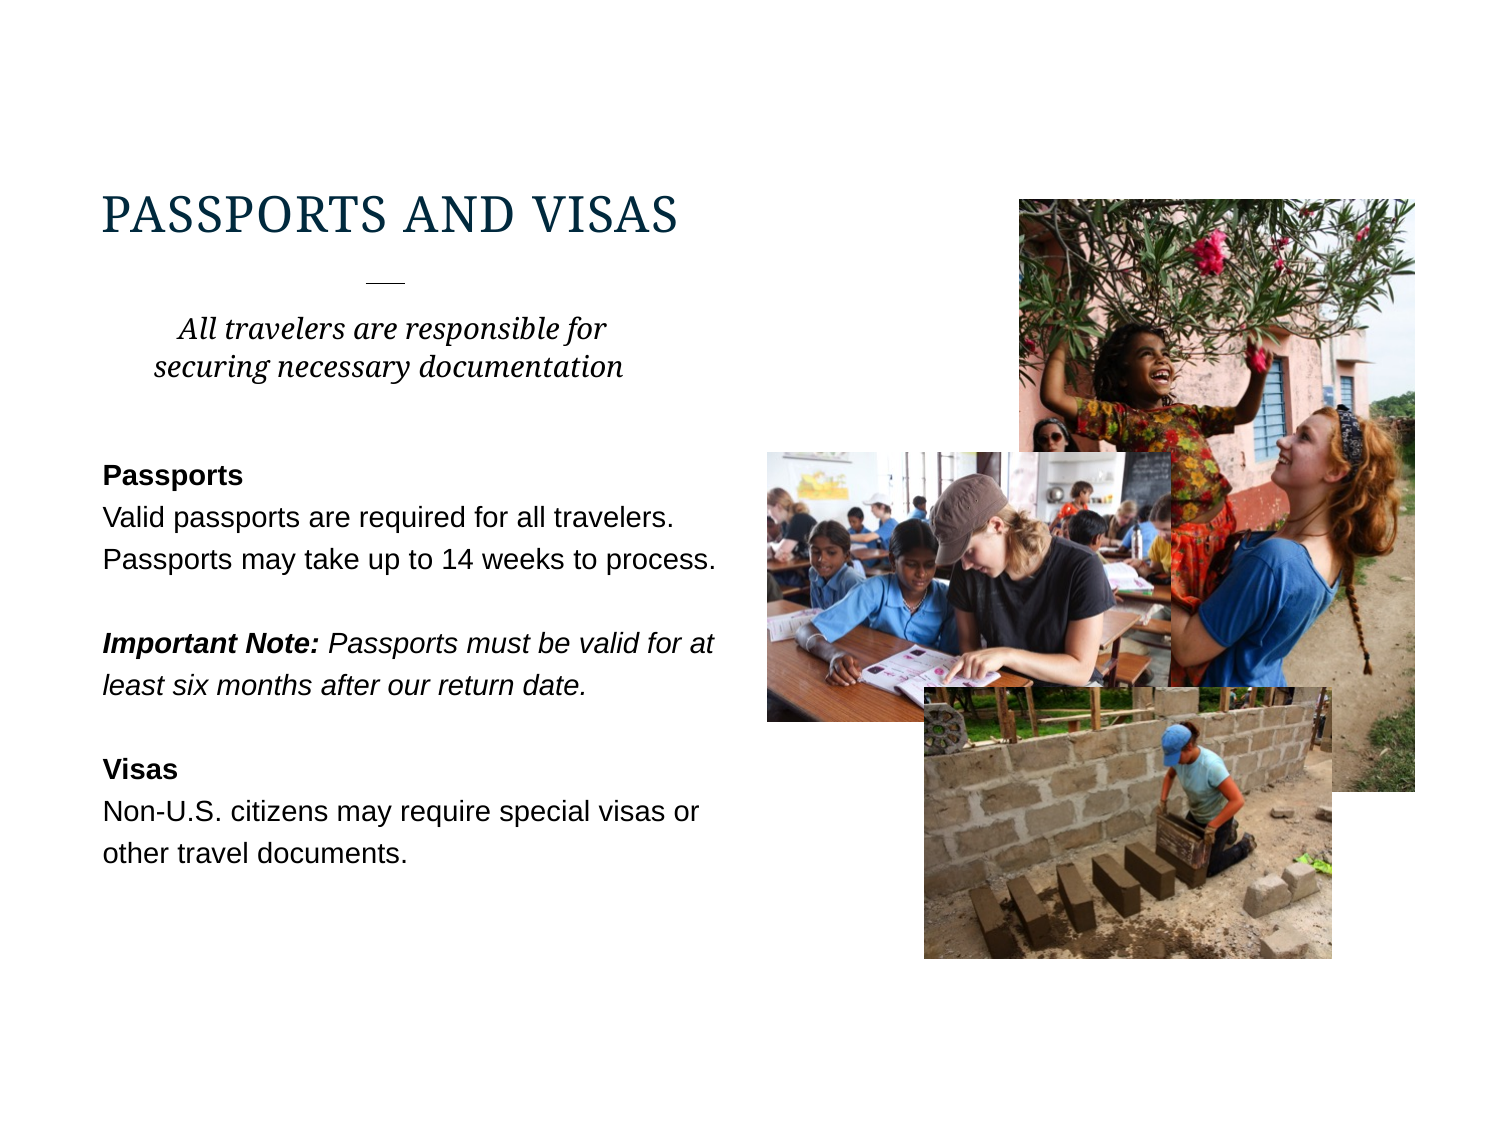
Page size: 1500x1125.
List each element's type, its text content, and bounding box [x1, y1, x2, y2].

text_box All travelers are responsible for securing necessary documentation [122, 299, 663, 391]
picture [766, 199, 1415, 959]
text_box PASSPORTS AND VISAS [27, 174, 753, 250]
text_box Passports Valid passports are required for all travelers. Passports may take up to 14 weeks to process. Important Note: Passports must be valid for at least six months after our return date. Visas Non-U.S. citizens may require special visas or other travel documents. [87, 442, 738, 1002]
